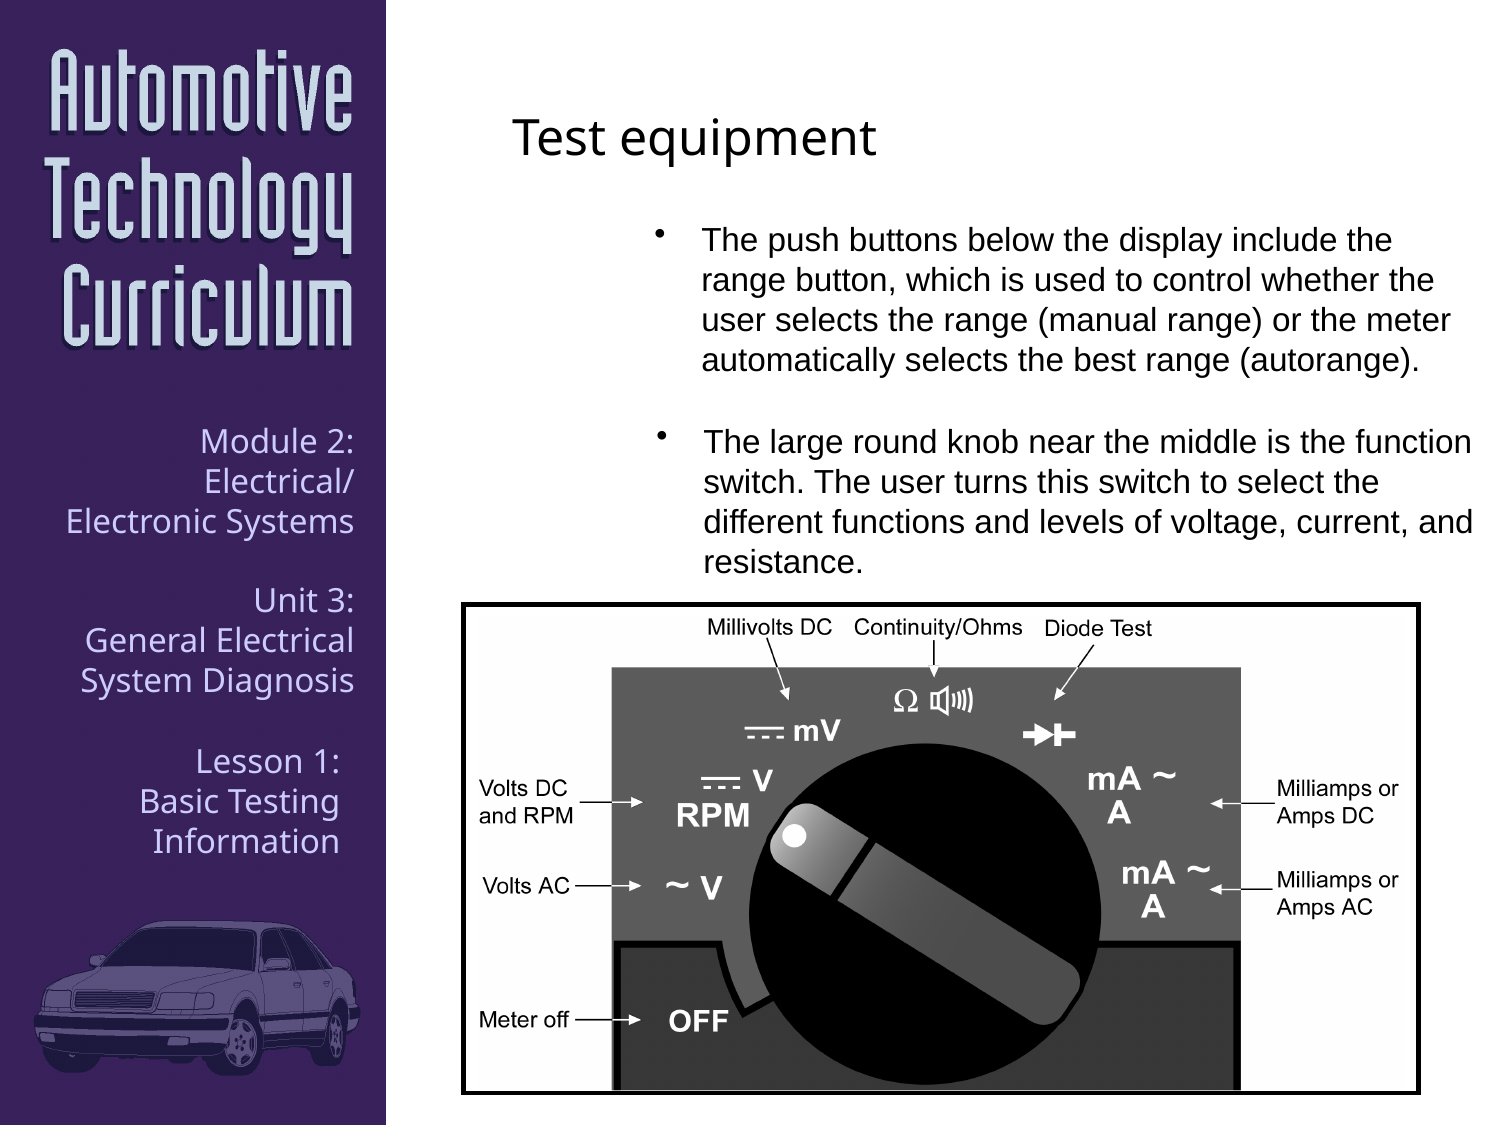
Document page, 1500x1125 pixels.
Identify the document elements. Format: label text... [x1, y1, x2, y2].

text_box The large round knob near the middle is the function switch. The user turns this switch to select the different functions and levels of voltage, current, and resistance. [566, 412, 1497, 588]
picture [465, 606, 1417, 1091]
picture [0, 0, 386, 1125]
text_box The push buttons below the display include the range button, which is used to control whether the user selects the range (manual range) or the meter automatically selects the best range (autorange). [564, 210, 1495, 385]
text_box Test equipment [478, 97, 1435, 173]
